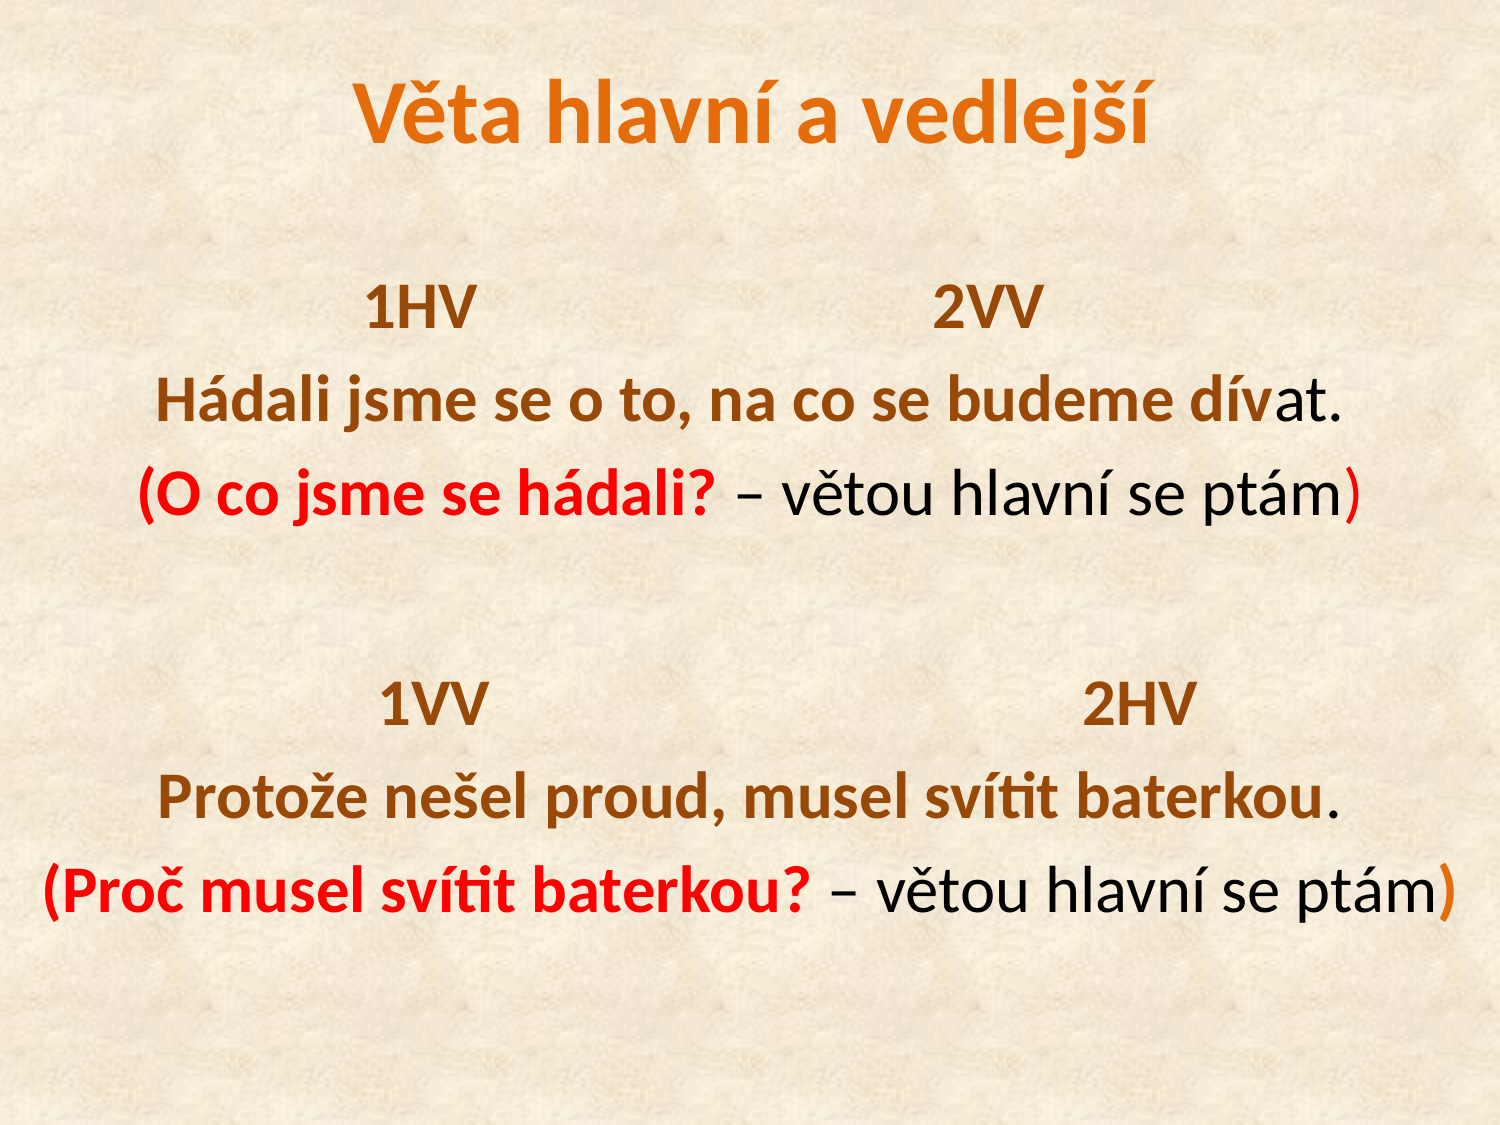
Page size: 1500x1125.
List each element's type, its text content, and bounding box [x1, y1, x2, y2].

title Věta hlavní a vedlejší [76, 42, 1427, 160]
list 1HV 2VV Hádali jsme se o to, na co se budeme dívat. (O co jsme se hádali? – větou hlavní se ptám) 1VV 2HV Protože nešel proud, musel svítit baterkou. (Proč musel svítit baterkou? – větou hlavní se ptám) [17, 160, 1483, 1094]
